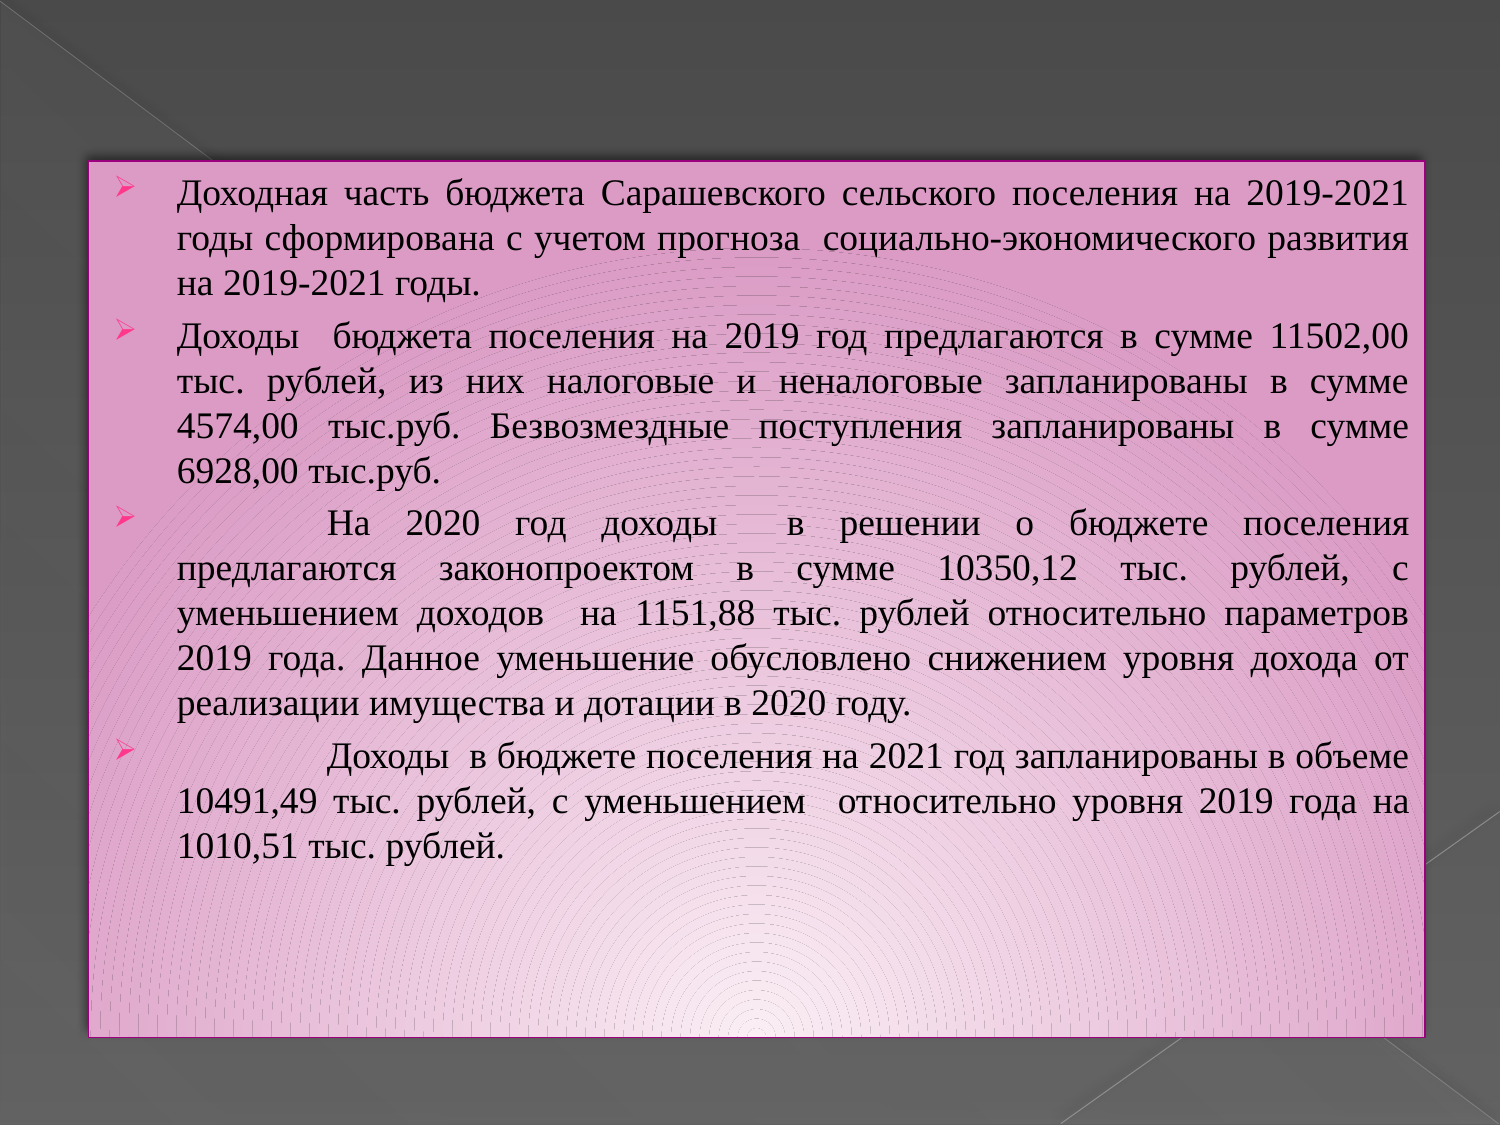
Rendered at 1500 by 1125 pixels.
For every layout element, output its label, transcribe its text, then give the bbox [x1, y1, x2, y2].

list Доходная часть бюджета Сарашевского сельского поселения на 2019-2021 годы сформирована с учетом прогноза социально-экономического развития на 2019-2021 годы. Доходы бюджета поселения на 2019 год предлагаются в сумме 11502,00 тыс. рублей, из них налоговые и неналоговые запланированы в сумме 4574,00 тыс.руб. Безвозмездные поступления запланированы в сумме 6928,00 тыс.руб. На 2020 год доходы в решении о бюджете поселения предлагаются законопроектом в сумме 10350,12 тыс. рублей, с уменьшением доходов на 1151,88 тыс. рублей относительно параметров 2019 года. Данное уменьшение обусловлено снижением уровня дохода от реализации имущества и дотации в 2020 году. Доходы в бюджете поселения на 2021 год запланированы в объеме 10491,49 тыс. рублей, с уменьшением относительно уровня 2019 года на 1010,51 тыс. рублей. [88, 160, 1426, 1038]
